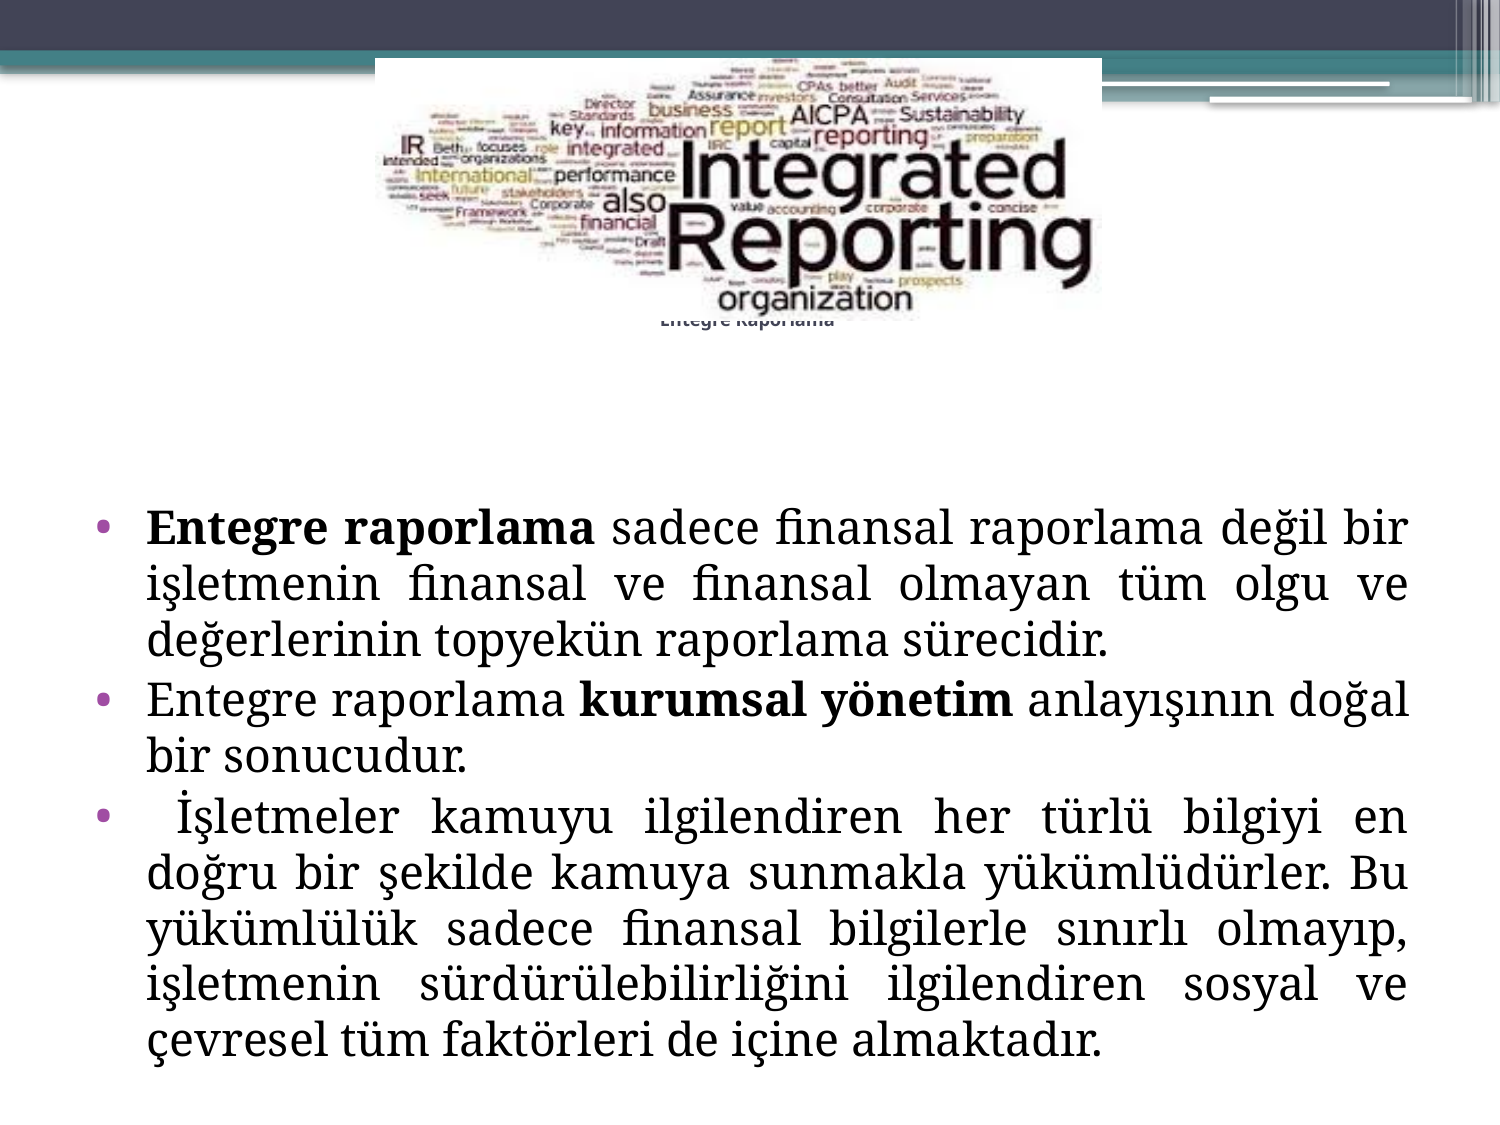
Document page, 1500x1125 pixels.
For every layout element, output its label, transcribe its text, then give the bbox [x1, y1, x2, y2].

picture [374, 58, 1102, 322]
list Entegre raporlama sadece finansal raporlama değil bir işletmenin finansal ve finansal olmayan tüm olgu ve değerlerinin topyekün raporlama sürecidir. Entegre raporlama kurumsal yönetim anlayışının doğal bir sonucudur. İşletmeler kamuyu ilgilendiren her türlü bilgiyi en doğru bir şekilde kamuya sunmakla yükümlüdürler. Bu yükümlülük sadece finansal bilgilerle sınırlı olmayıp, işletmenin sürdürülebilirliğini ilgilendiren sosyal ve çevresel tüm faktörleri de içine almaktadır. [75, 368, 1425, 1079]
title Uzmanlaşmada Yeni Bir Alan: Entegre Raporlama [75, 187, 1425, 363]
